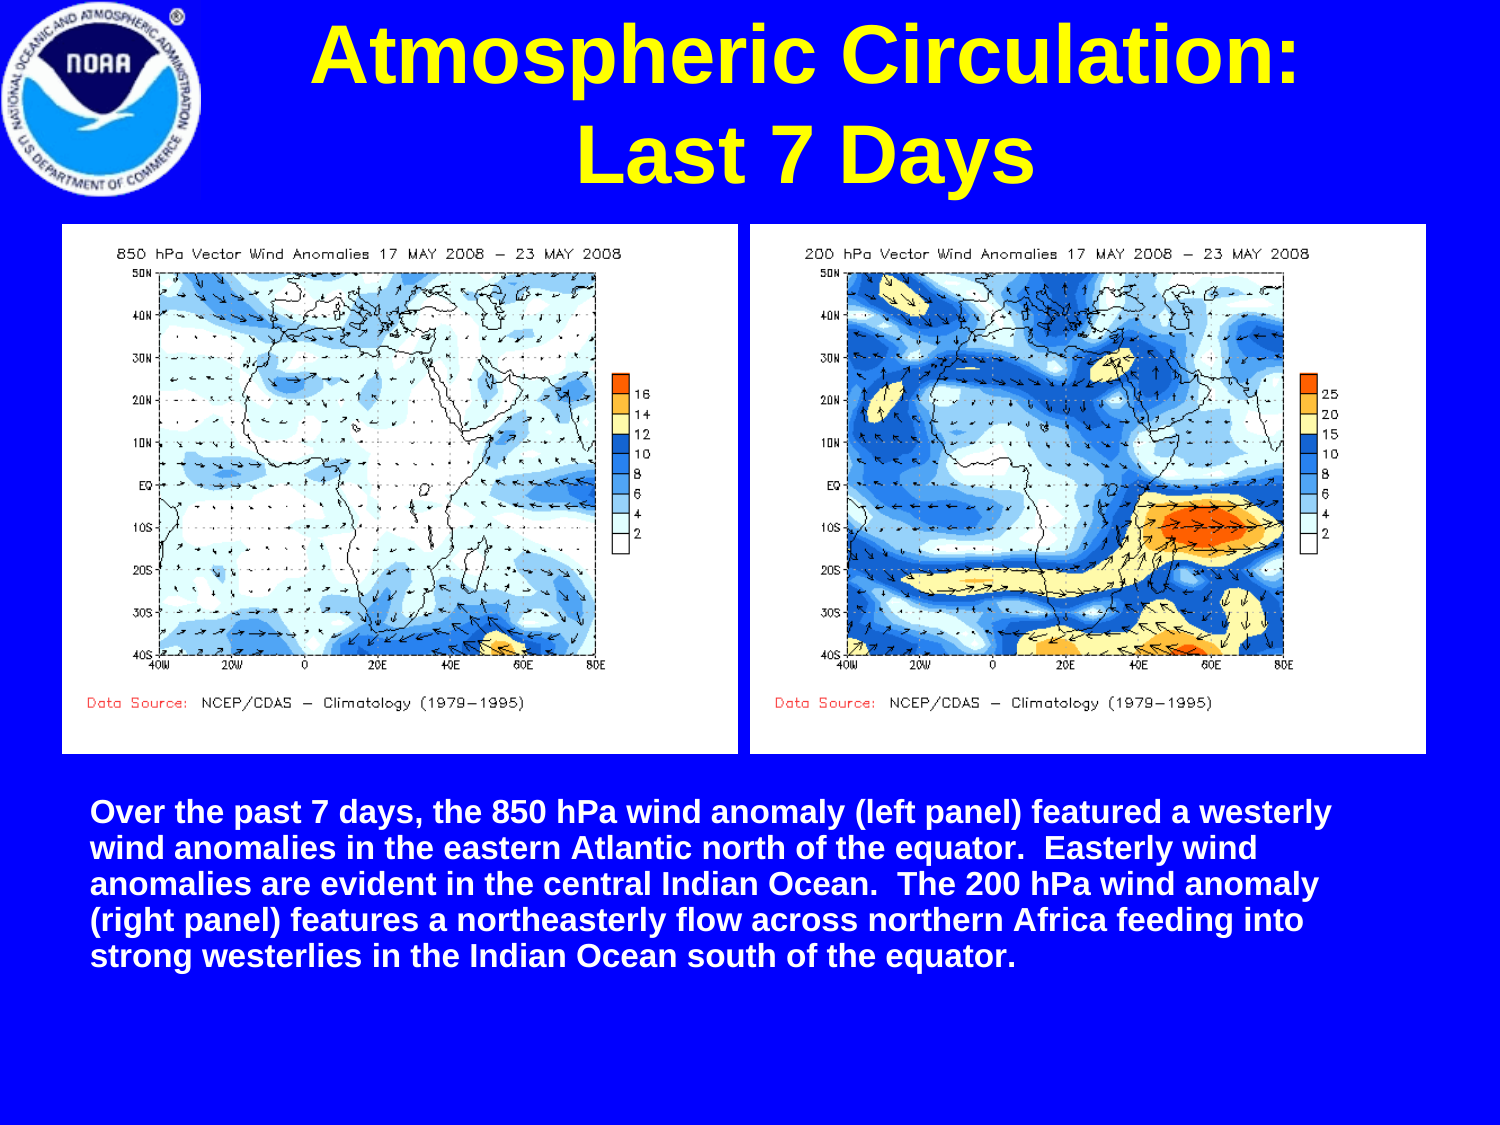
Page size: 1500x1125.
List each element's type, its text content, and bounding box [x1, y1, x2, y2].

title Atmospheric Circulation: Last 7 Days [174, 24, 1438, 175]
picture [62, 224, 738, 754]
text_box Over the past 7 days, the 850 hPa wind anomaly (left panel) featured a westerly wind anomalies in the eastern Atlantic north of the equator. Easterly wind anomalies are evident in the central Indian Ocean. The 200 hPa wind anomaly (right panel) features a northeasterly flow across northern Africa feeding into strong westerlies in the Indian Ocean south of the equator. [74, 787, 1413, 983]
picture [749, 224, 1425, 754]
picture [0, 0, 200, 200]
